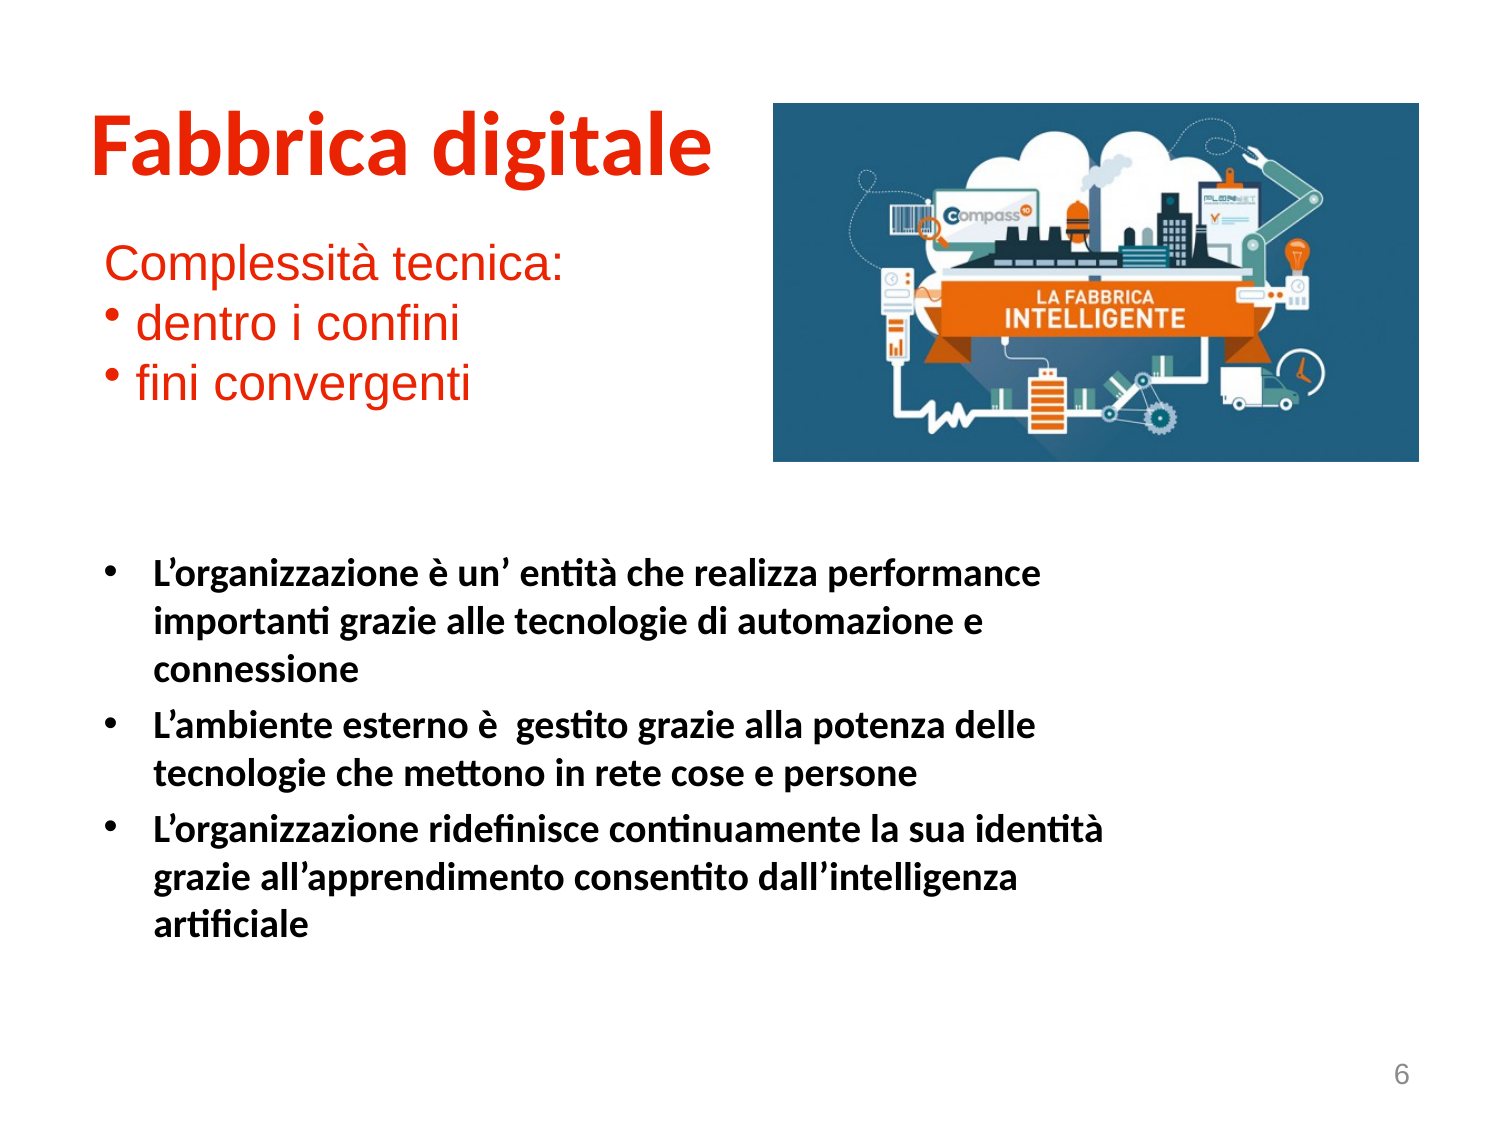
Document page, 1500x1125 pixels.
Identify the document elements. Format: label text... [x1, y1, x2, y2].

text_box Complessità tecnica: dentro i confini fini convergenti [89, 222, 580, 418]
picture [773, 103, 1419, 462]
slide_number 6 [1074, 1042, 1425, 1103]
list L’organizzazione è un’ entità che realizza performance importanti grazie alle tecnologie di automazione e connessione L’ambiente esterno è gestito grazie alla potenza delle tecnologie che mettono in rete cose e persone L’organizzazione ridefinisce continuamente la sua identità grazie all’apprendimento consentito dall’intelligenza artificiale [88, 538, 1190, 958]
title Fabbrica digitale [75, 45, 1425, 233]
